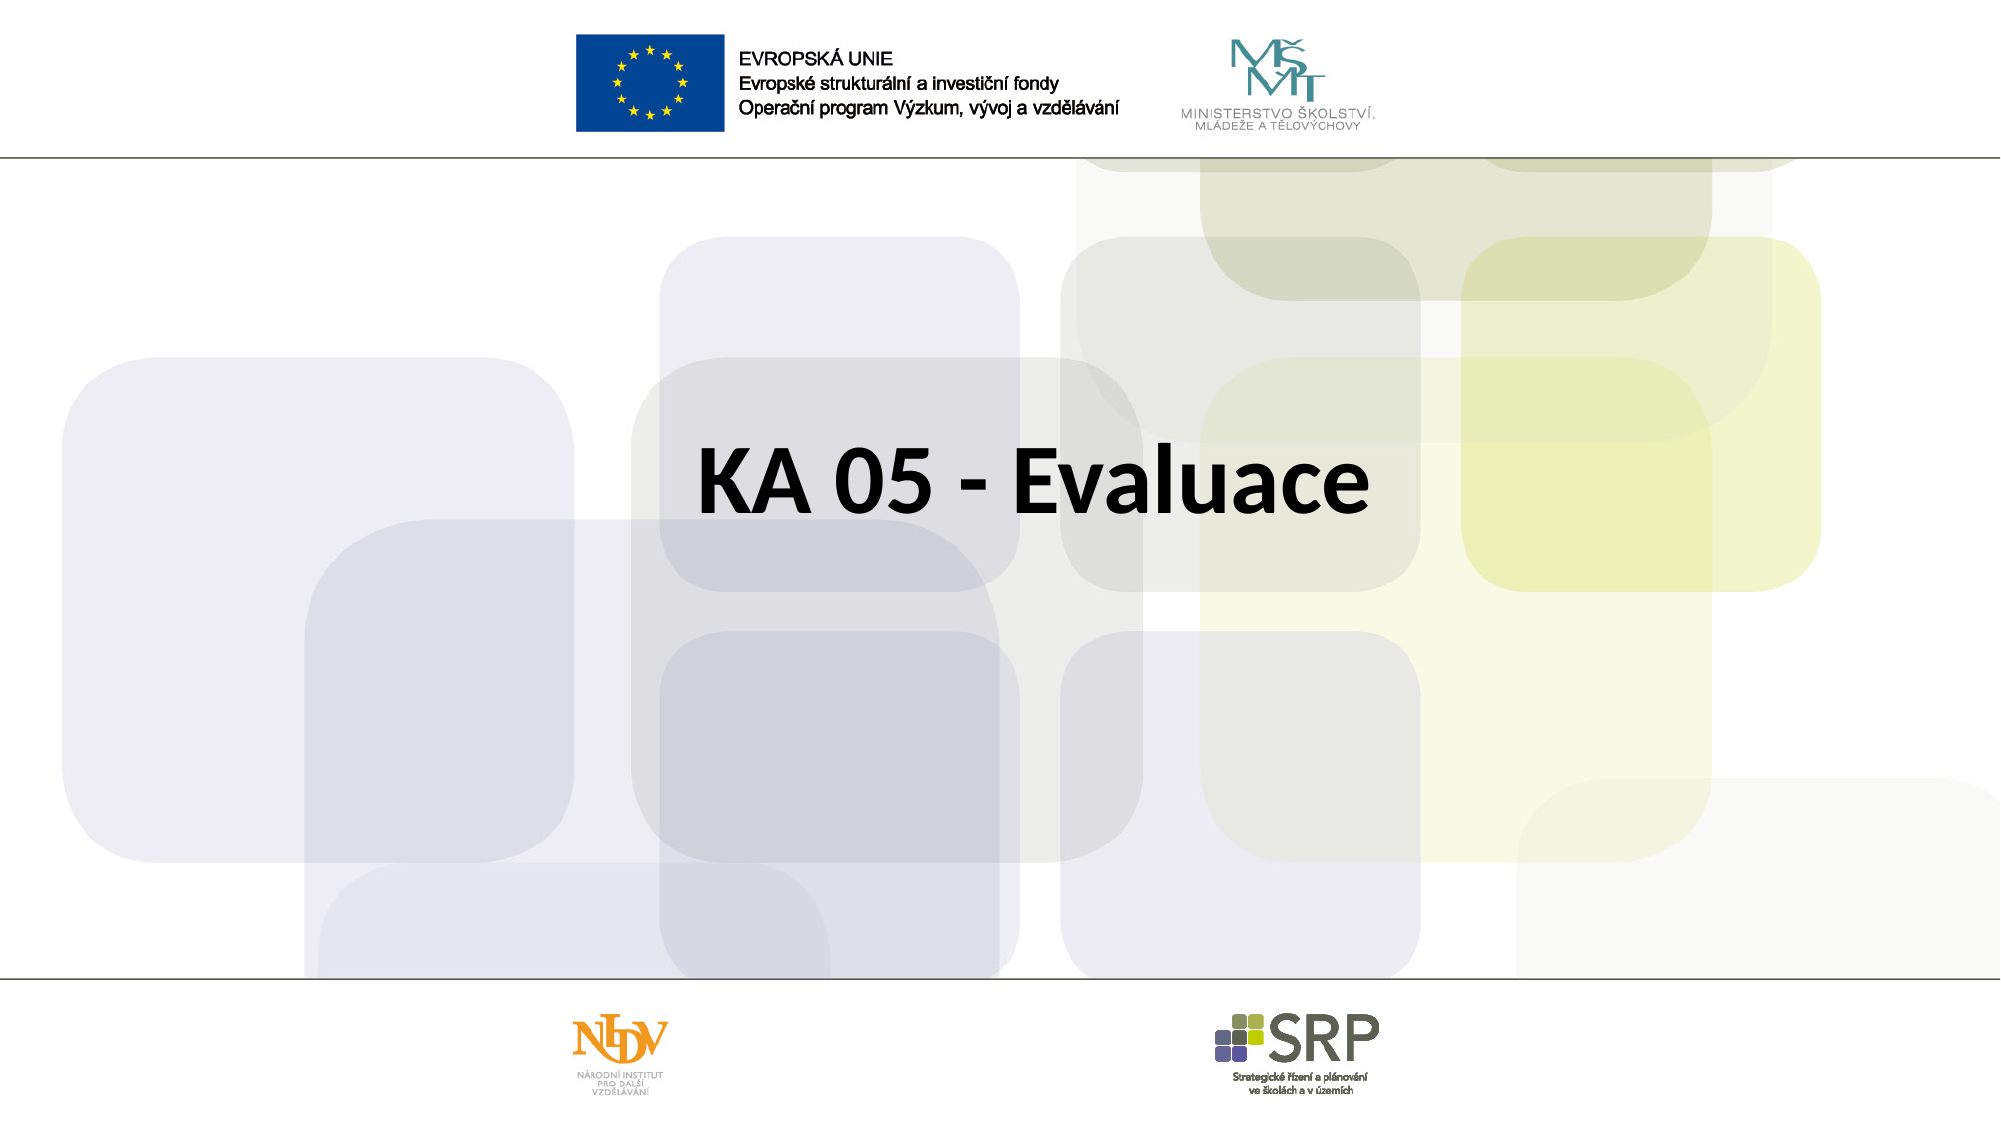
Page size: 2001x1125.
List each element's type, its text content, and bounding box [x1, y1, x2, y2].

picture [0, 0, 2001, 1125]
text_box KA 05 - Evaluace [146, 406, 1924, 1021]
